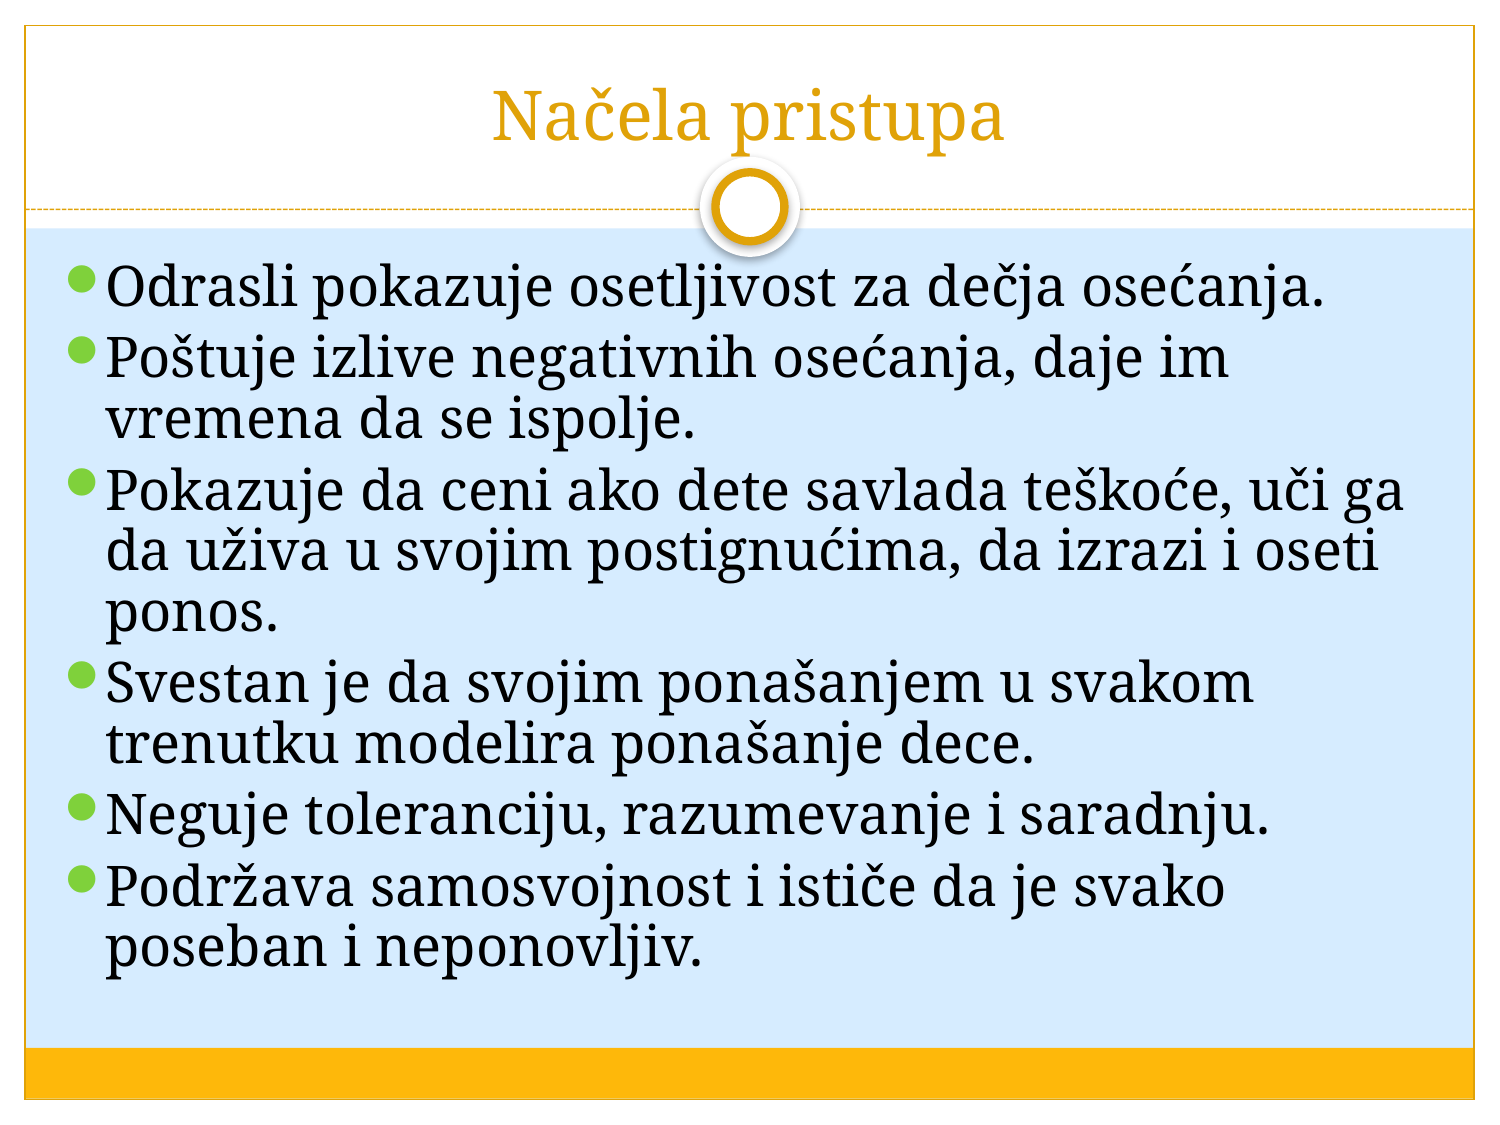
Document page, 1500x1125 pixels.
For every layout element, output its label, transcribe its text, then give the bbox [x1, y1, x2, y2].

title Načela pristupa [49, 37, 1450, 162]
list Odrasli pokazuje osetljivost za dečja osećanja. Poštuje izlive negativnih osećanja, daje im vremena da se ispolje. Pokazuje da ceni ako dete savlada teškoće, uči ga da uživa u svojim postignućima, da izrazi i oseti ponos. Svestan je da svojim ponašanjem u svakom trenutku modelira ponašanje dece. Neguje toleranciju, razumevanje i saradnju. Podržava samosvojnost i ističe da je svako poseban i neponovljiv. [49, 250, 1445, 1001]
